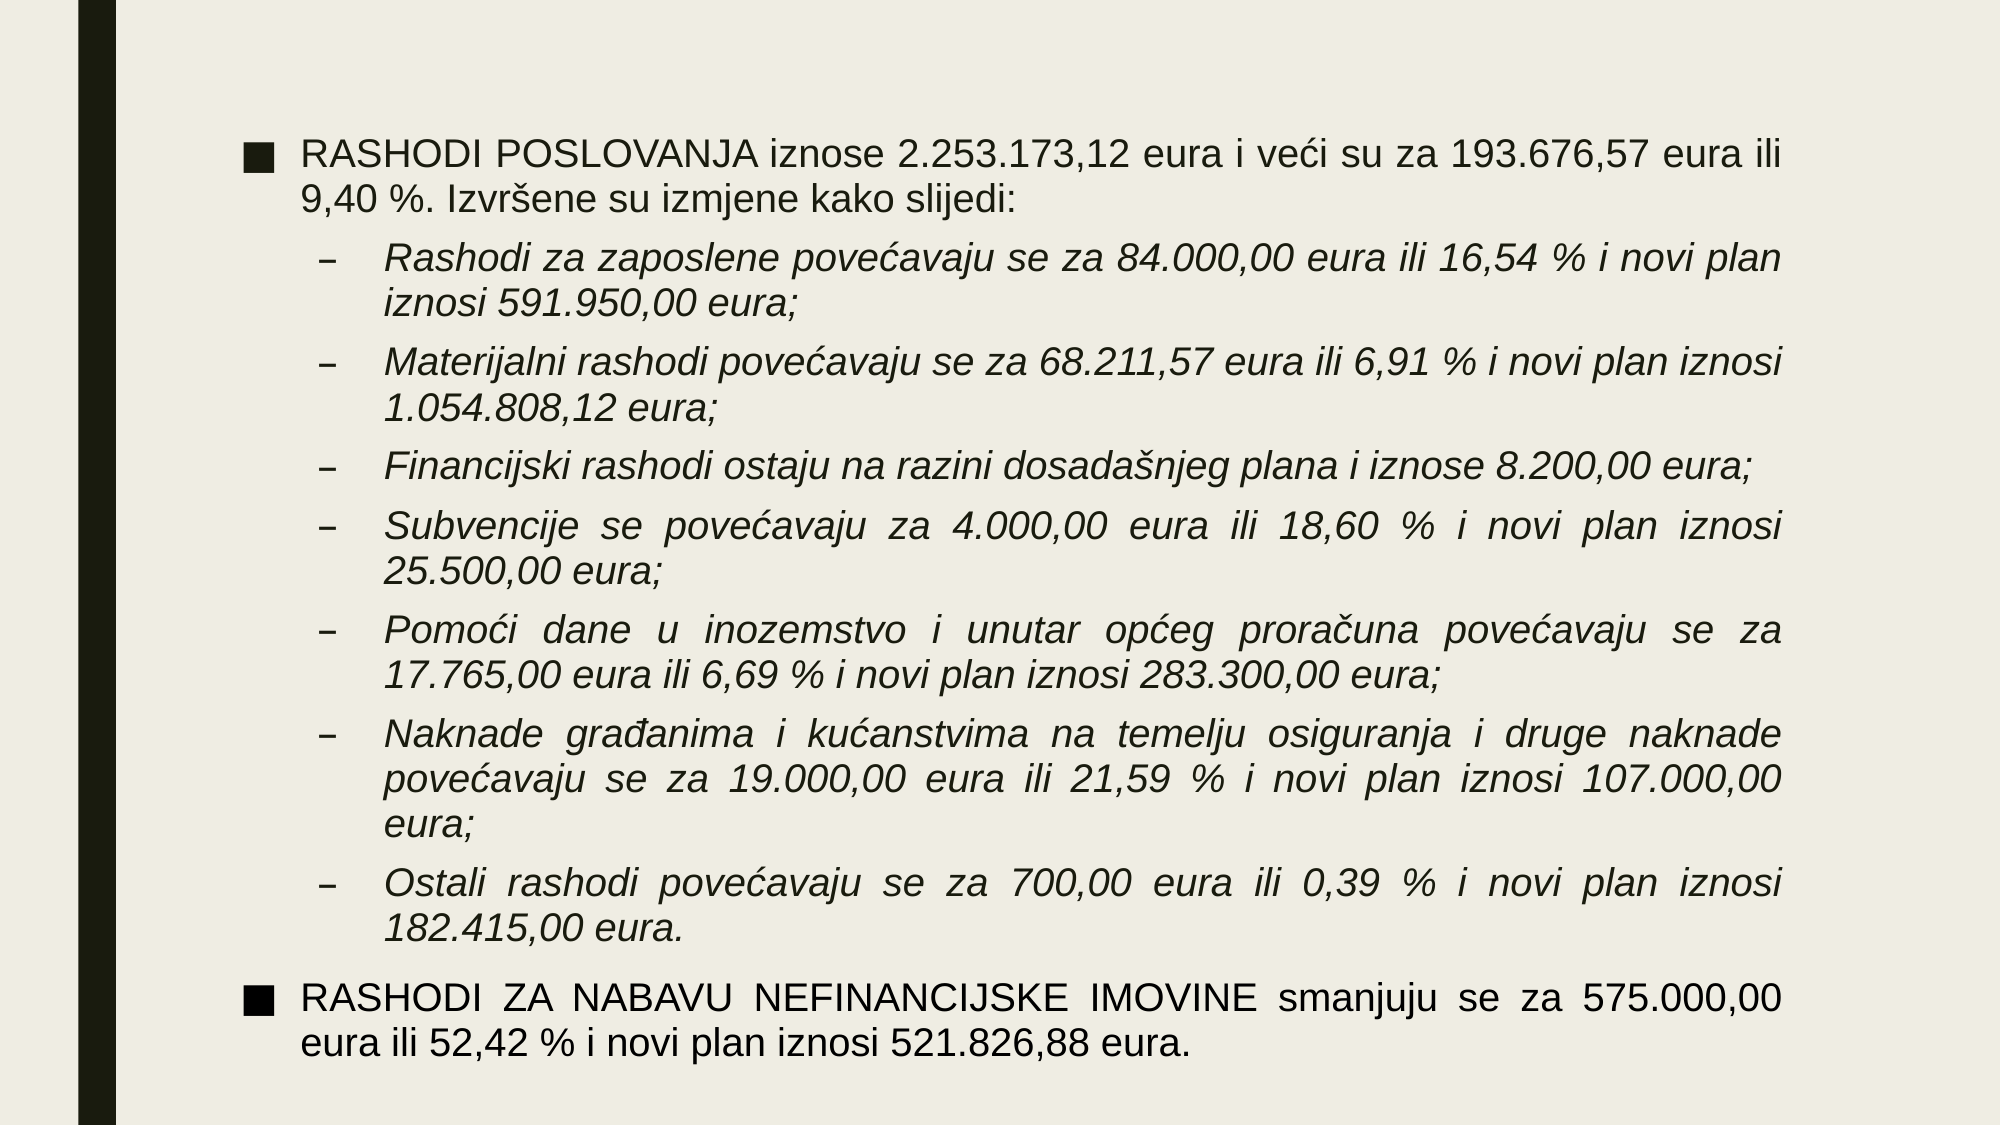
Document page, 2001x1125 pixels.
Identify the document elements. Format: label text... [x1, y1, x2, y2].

list RASHODI POSLOVANJA iznose 2.253.173,12 eura i veći su za 193.676,57 eura ili 9,40 %. Izvršene su izmjene kako slijedi: Rashodi za zaposlene povećavaju se za 84.000,00 eura ili 16,54 % i novi plan iznosi 591.950,00 eura; Materijalni rashodi povećavaju se za 68.211,57 eura ili 6,91 % i novi plan iznosi 1.054.808,12 eura; Financijski rashodi ostaju na razini dosadašnjeg plana i iznose 8.200,00 eura; Subvencije se povećavaju za 4.000,00 eura ili 18,60 % i novi plan iznosi 25.500,00 eura; Pomoći dane u inozemstvo i unutar općeg proračuna povećavaju se za 17.765,00 eura ili 6,69 % i novi plan iznosi 283.300,00 eura; Naknade građanima i kućanstvima na temelju osiguranja i druge naknade povećavaju se za 19.000,00 eura ili 21,59 % i novi plan iznosi 107.000,00 eura; Ostali rashodi povećavaju se za 700,00 eura ili 0,39 % i novi plan iznosi 182.415,00 eura. RASHODI ZA NABAVU NEFINANCIJSKE IMOVINE smanjuju se za 575.000,00 eura ili 52,42 % i novi plan iznosi 521.826,88 eura. [225, 123, 1800, 1084]
